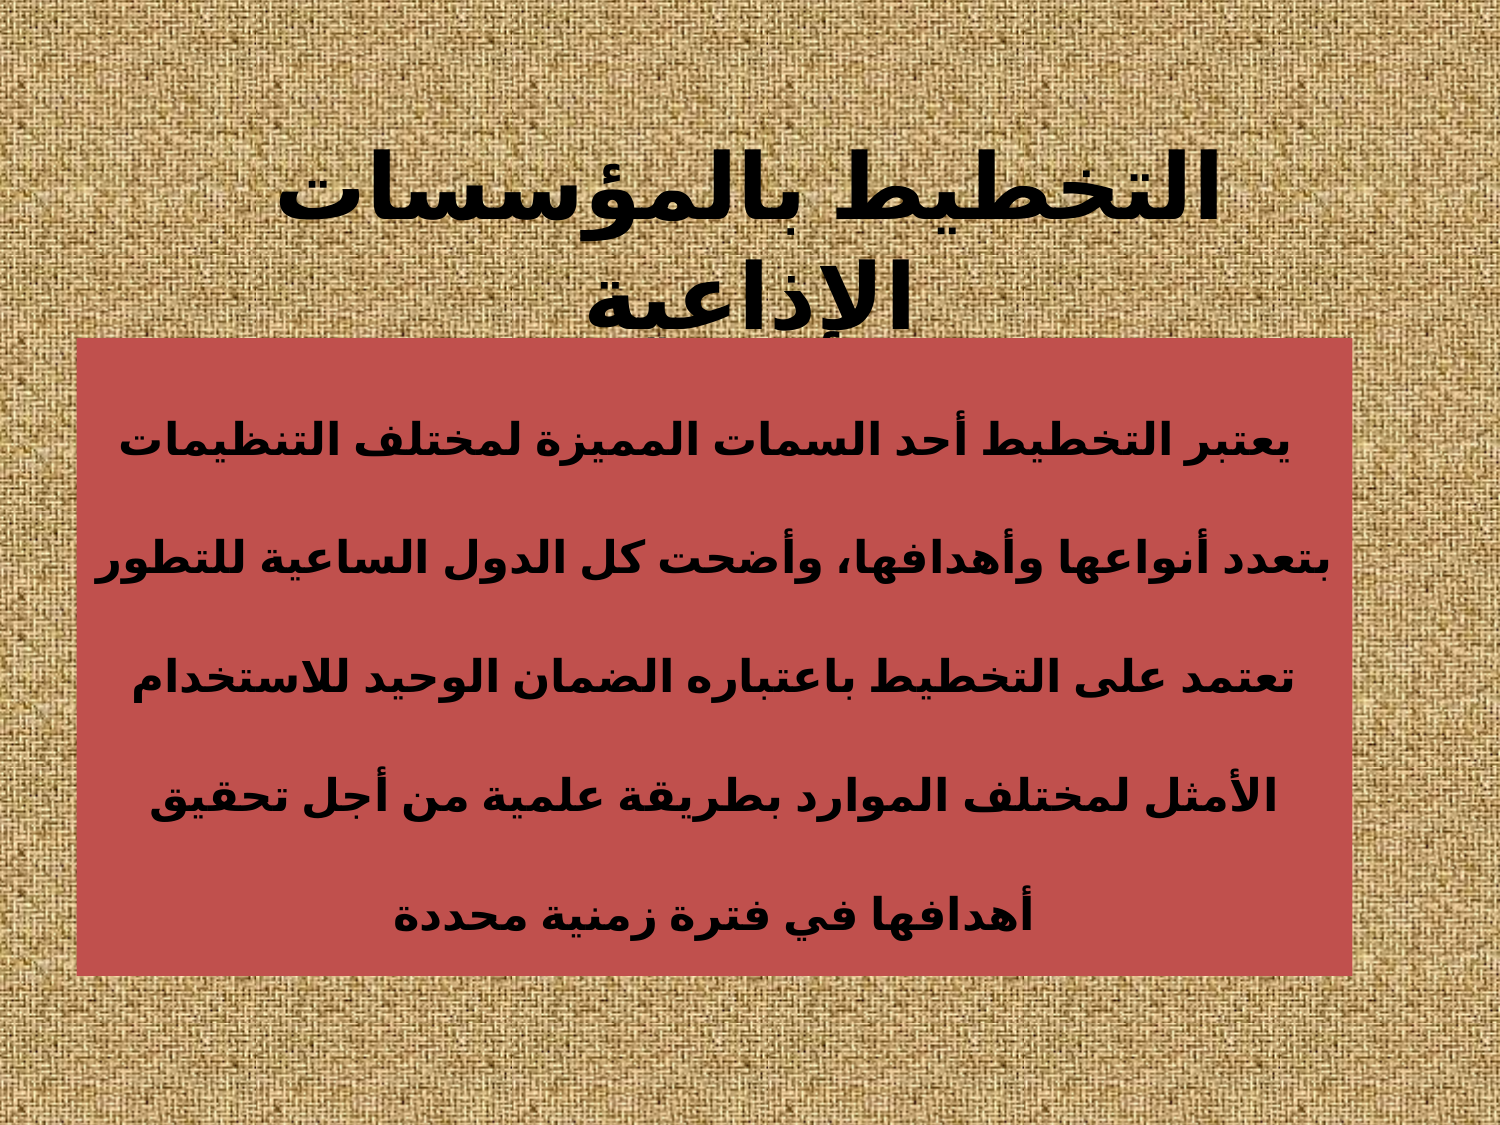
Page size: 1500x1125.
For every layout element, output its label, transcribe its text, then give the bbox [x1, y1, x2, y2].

title التخطيط بالمؤسسات الإذاعية [112, 113, 1388, 362]
subtitle يعتبر التخطيط أحد السمات المميزة لمختلف التنظيمات بتعدد أنواعها وأهدافها، وأضحت كل الدول الساعية للتطور تعتمد على التخطيط باعتباره الضمان الوحيد للاستخدام الأمثل لمختلف الموارد بطريقة علمية من أجل تحقيق أهدافها في فترة زمنية محددة [76, 338, 1353, 976]
picture [0, 0, 1500, 1125]
